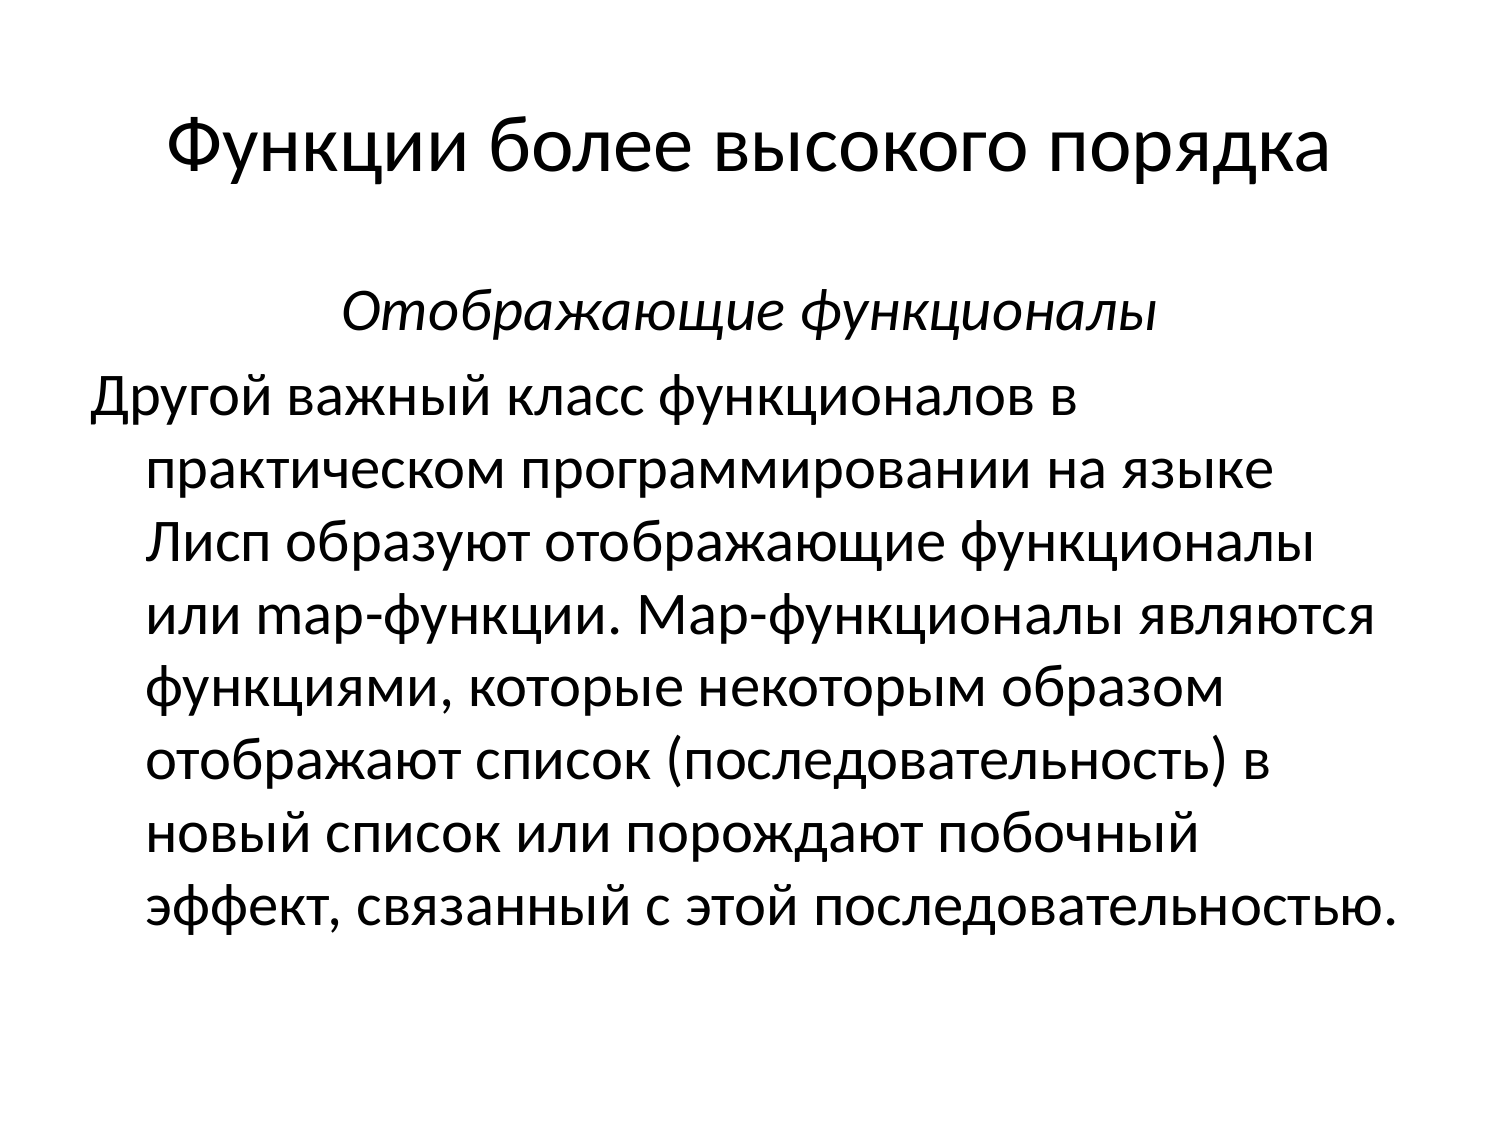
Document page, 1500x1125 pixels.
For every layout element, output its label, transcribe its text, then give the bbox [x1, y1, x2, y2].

list Отображающие функционалы Другой важный класс функционалов в практическом программировании на языке Лисп образуют отображающие функционалы или map-функции. Map-функционалы являются функциями, которые некоторым образом отображают список (последовательность) в новый список или порождают побочный эффект, связанный с этой последовательностью. [75, 262, 1425, 1005]
title Функции более высокого порядка [75, 45, 1425, 233]
